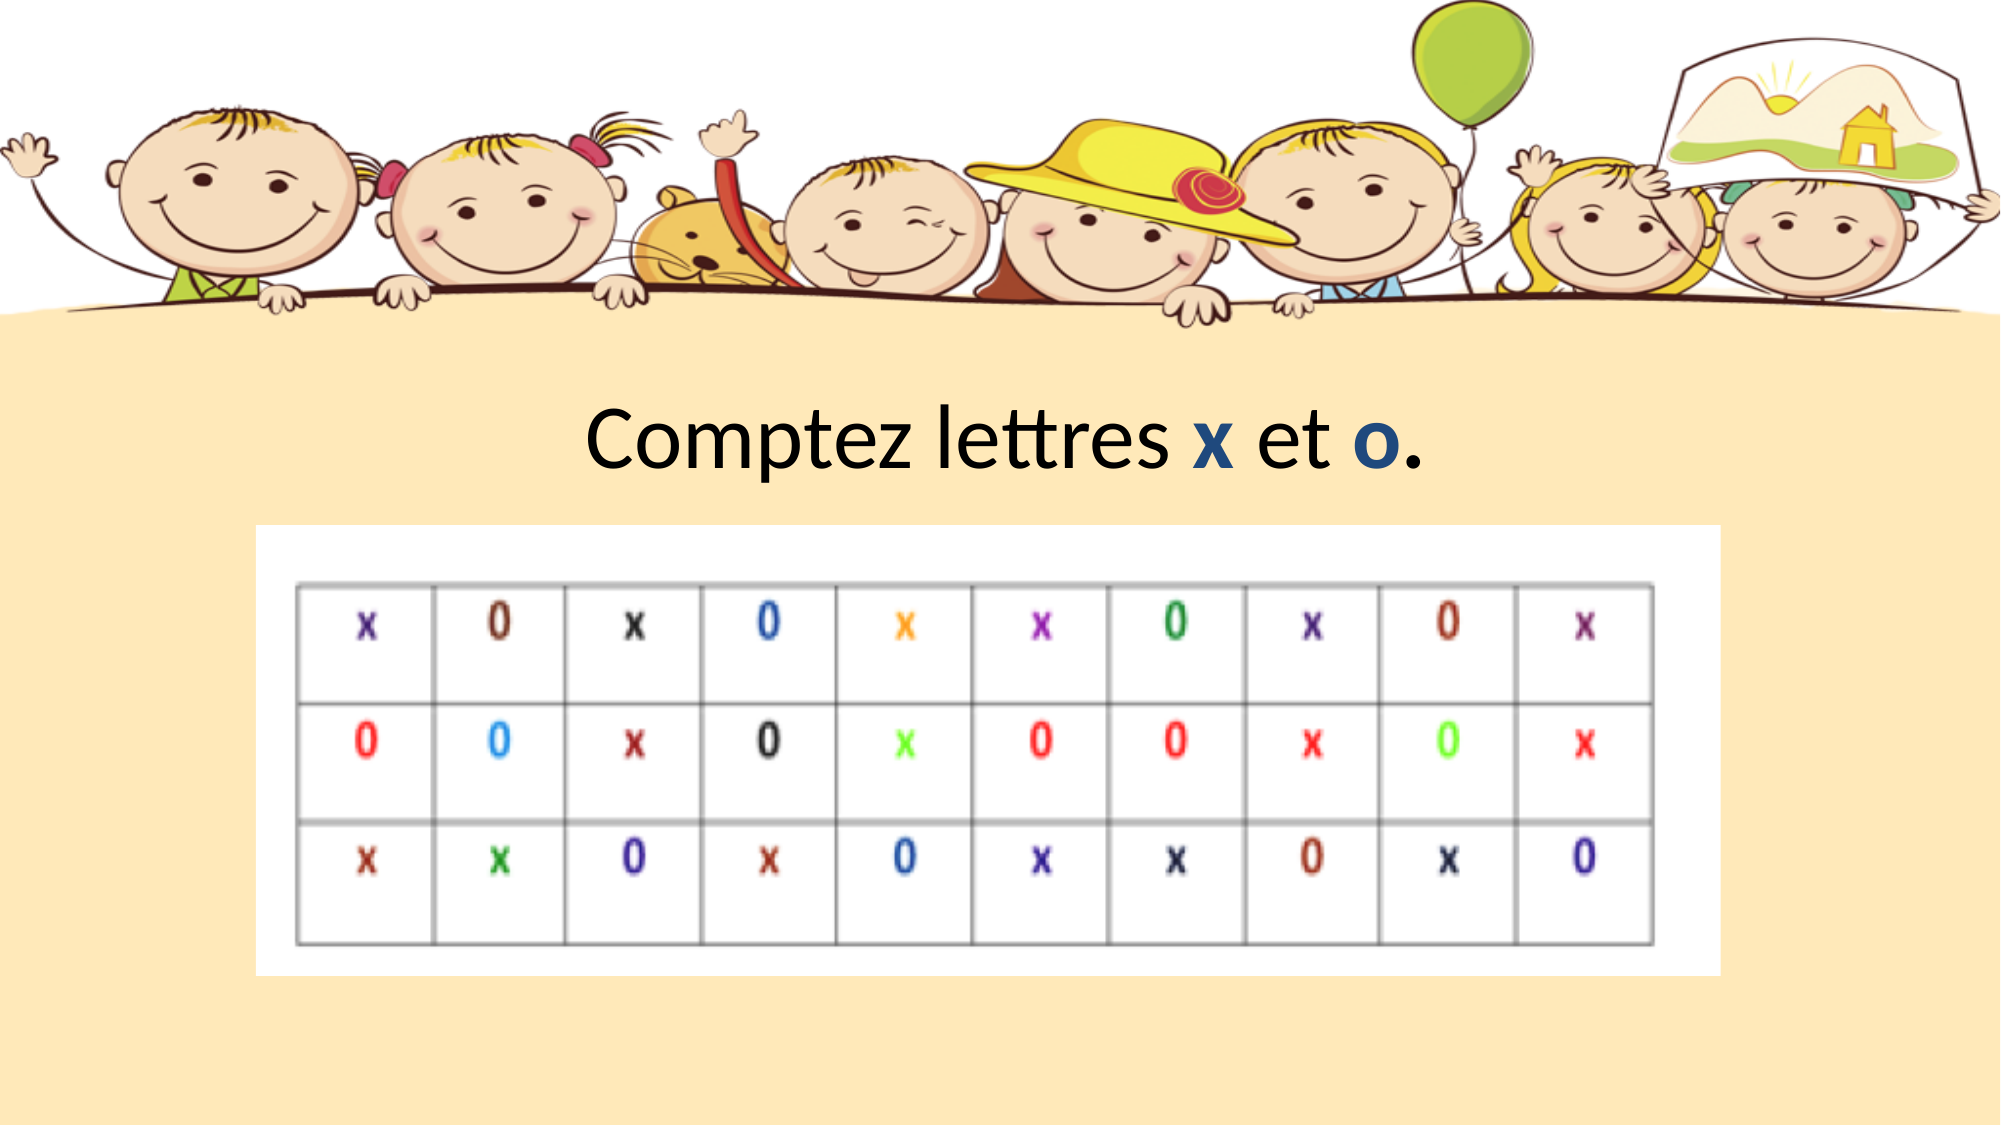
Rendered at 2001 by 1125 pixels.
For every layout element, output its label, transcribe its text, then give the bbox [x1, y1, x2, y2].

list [255, 525, 1721, 977]
title Comptez lettres x et o. [105, 337, 1907, 526]
picture [0, 0, 2001, 1125]
